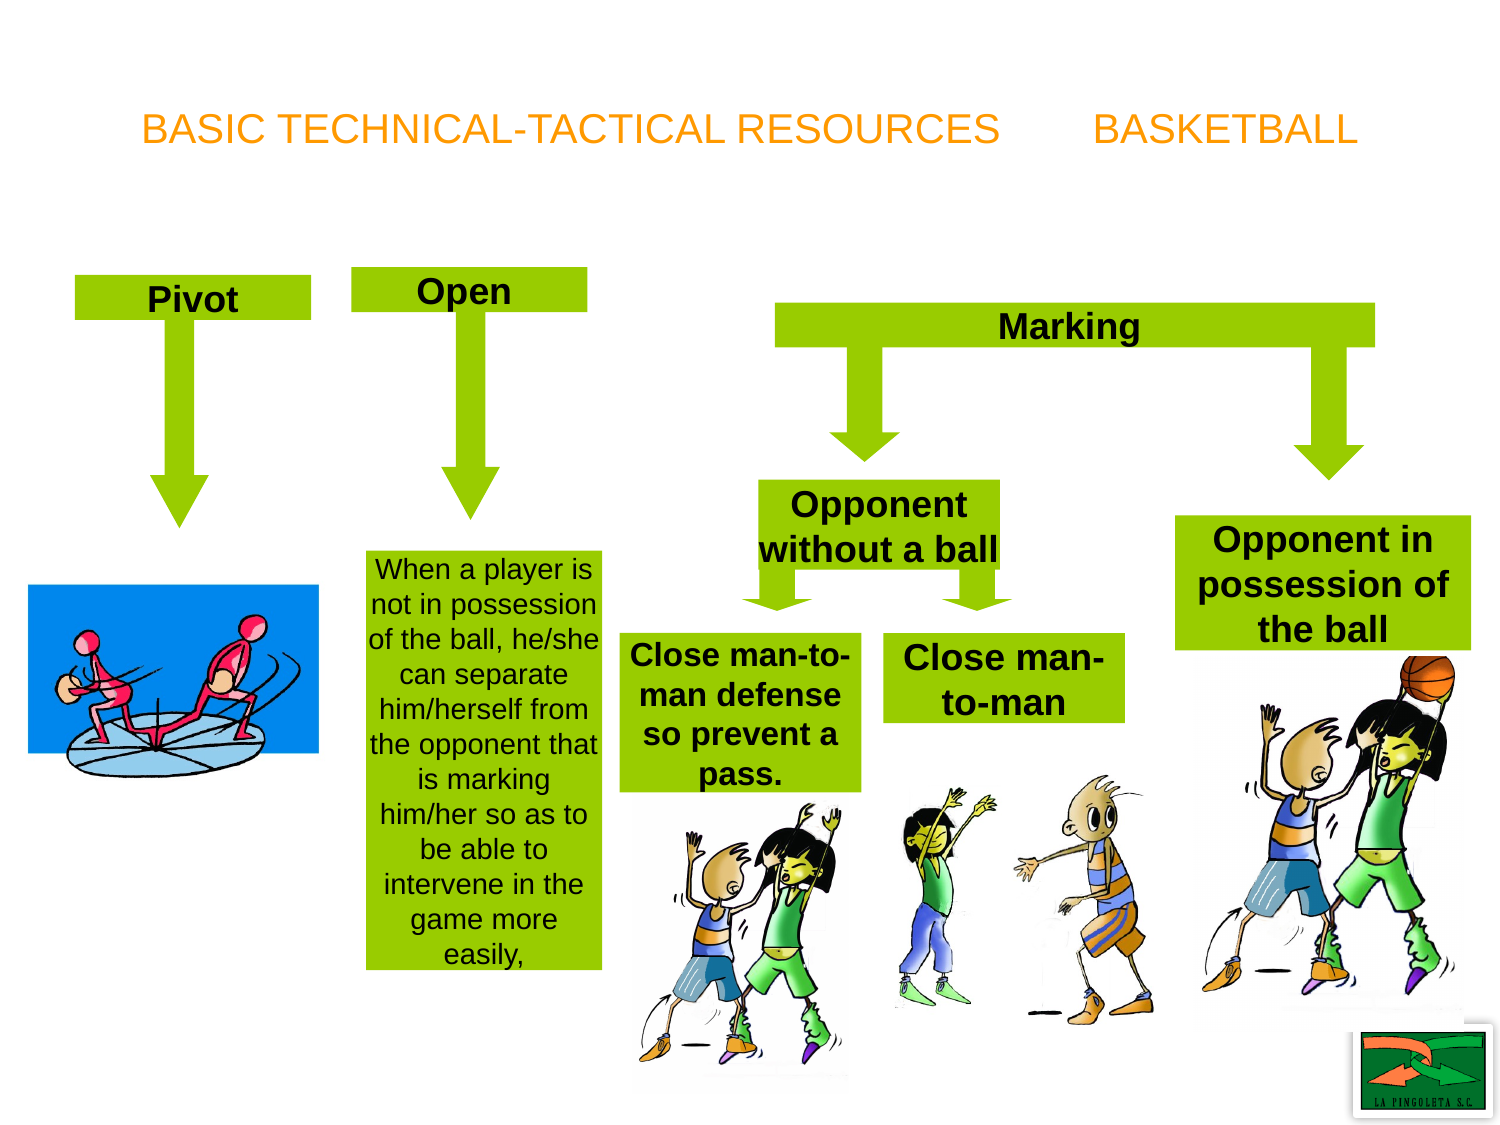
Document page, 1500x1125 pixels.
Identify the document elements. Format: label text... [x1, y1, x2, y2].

picture [1193, 656, 1488, 1113]
text_box Pivot [74, 274, 312, 320]
text_box [441, 313, 500, 520]
picture [0, 560, 364, 845]
text_box [941, 563, 1013, 611]
text_box Close man-to-man defense so prevent a pass. [619, 632, 862, 793]
text_box [829, 348, 901, 462]
text_box When a player is not in possession of the ball, he/she can separate him/herself from the opponent that is marking him/her so as to be able to intervene in the game more easily, [366, 550, 603, 971]
text_box Opponent without a ball [758, 479, 1000, 570]
text_box Marking [774, 302, 1376, 348]
text_box [1293, 338, 1365, 481]
text_box [150, 315, 209, 529]
text_box [741, 563, 813, 611]
picture [878, 767, 1164, 1052]
text_box Opponent in possession of the ball [1175, 515, 1472, 651]
text_box Open [351, 267, 588, 313]
text_box Close man-to-man [883, 633, 1125, 724]
title BASIC TECHNICAL-TACTICAL RESOURCES BASKETBALL [74, 44, 1426, 209]
picture [632, 792, 849, 1095]
